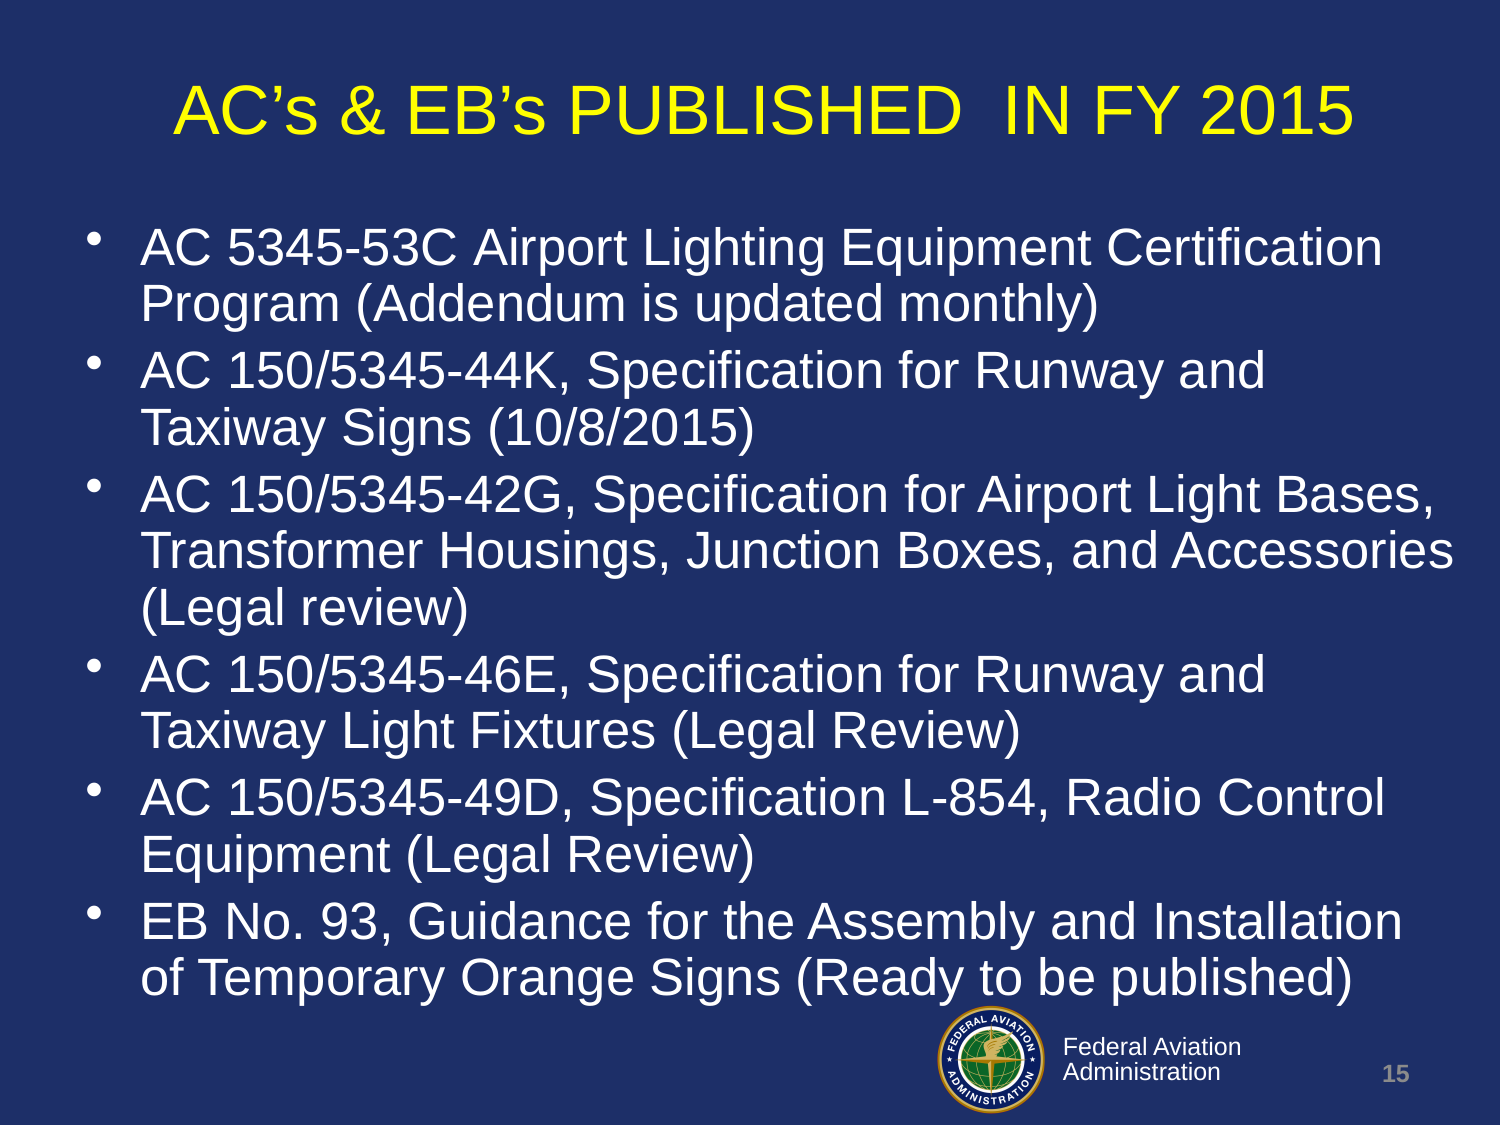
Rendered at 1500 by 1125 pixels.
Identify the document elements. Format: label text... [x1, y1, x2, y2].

title AC’s & EB’s PUBLISHED IN FY 2015 [70, 56, 1461, 157]
slide_number 15 [1074, 1042, 1425, 1103]
list AC 5345-53C Airport Lighting Equipment Certification Program (Addendum is updated monthly) AC 150/5345-44K, Specification for Runway and Taxiway Signs (10/8/2015) AC 150/5345-42G, Specification for Airport Light Bases, Transformer Housings, Junction Boxes, and Accessories (Legal review) AC 150/5345-46E, Specification for Runway and Taxiway Light Fixtures (Legal Review) AC 150/5345-49D, Specification L-854, Radio Control Equipment (Legal Review) EB No. 93, Guidance for the Assembly and Installation of Temporary Orange Signs (Ready to be published) [70, 212, 1476, 1026]
picture [936, 1026, 1045, 1114]
